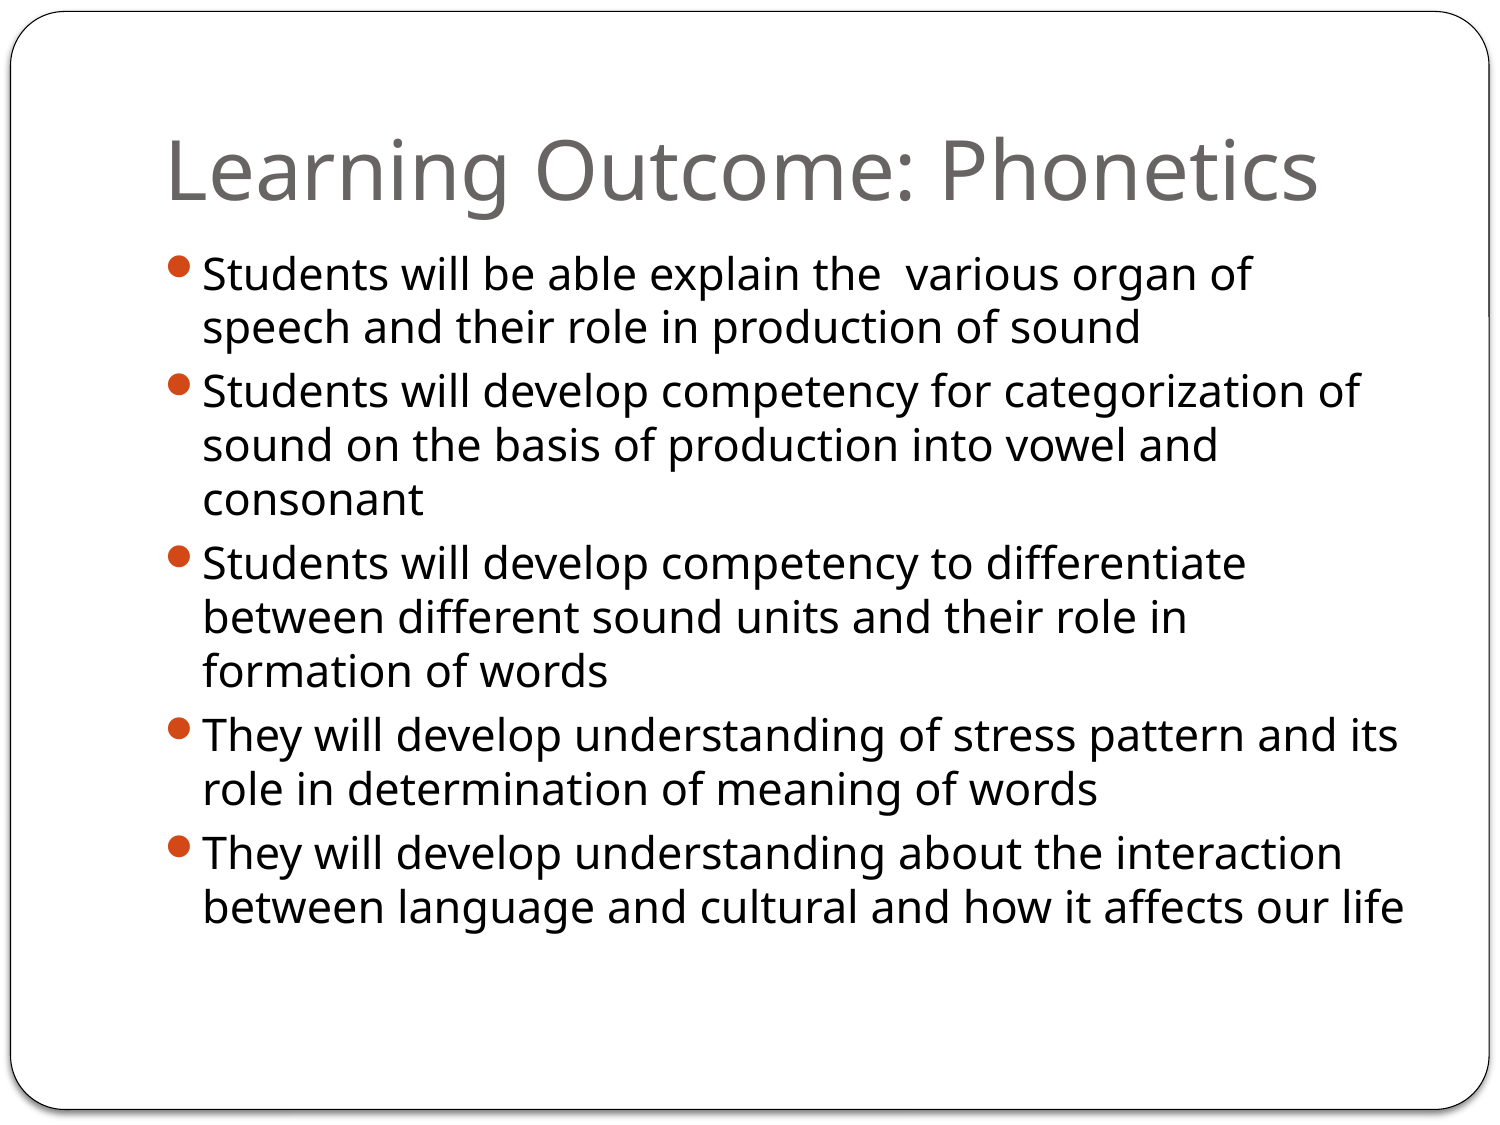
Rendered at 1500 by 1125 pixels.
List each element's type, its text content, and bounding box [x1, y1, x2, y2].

title Learning Outcome: Phonetics [150, 45, 1425, 233]
list Students will be able explain the various organ of speech and their role in production of sound Students will develop competency for categorization of sound on the basis of production into vowel and consonant Students will develop competency to differentiate between different sound units and their role in formation of words They will develop understanding of stress pattern and its role in determination of meaning of words They will develop understanding about the interaction between language and cultural and how it affects our life [150, 237, 1425, 988]
